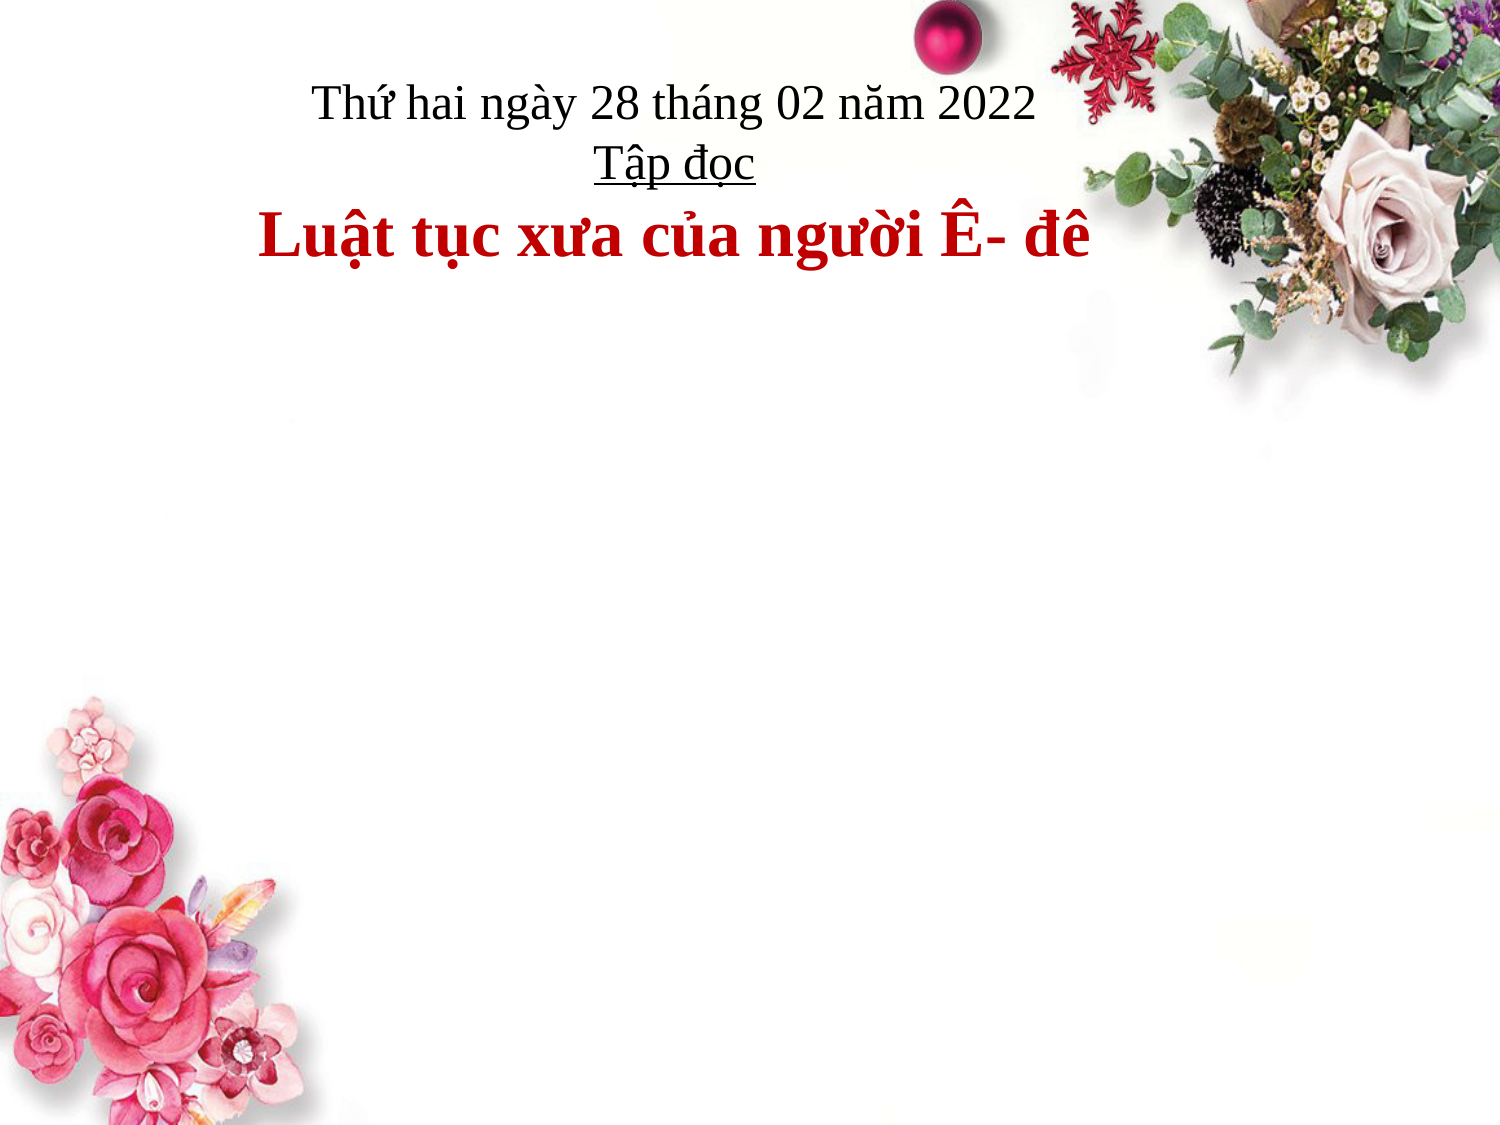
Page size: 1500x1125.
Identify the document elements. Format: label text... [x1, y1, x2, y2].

picture [0, 0, 1500, 1125]
text_box Thứ hai ngày 28 tháng 02 năm 2022 Tập đọc Luật tục xưa của người Ê- đê [0, 62, 1350, 188]
